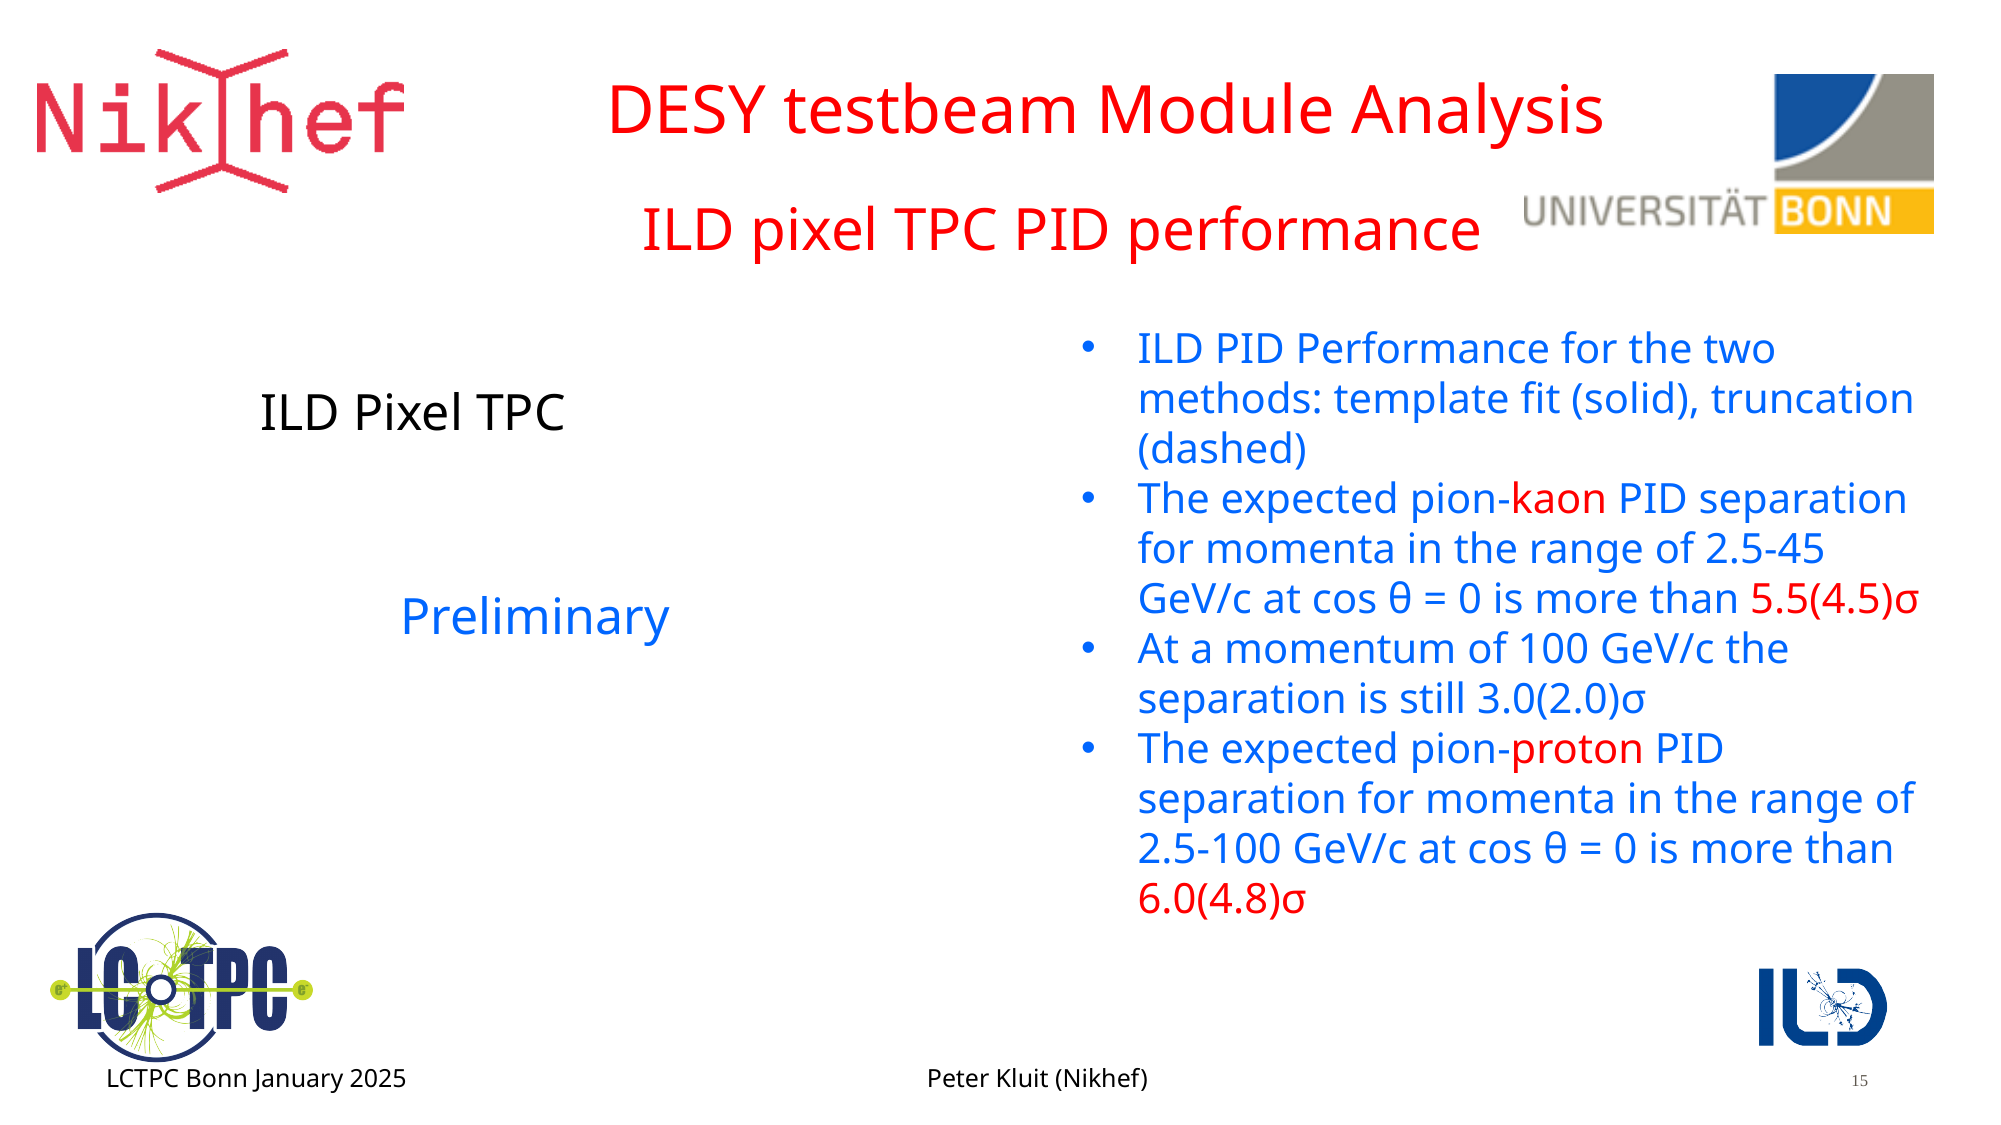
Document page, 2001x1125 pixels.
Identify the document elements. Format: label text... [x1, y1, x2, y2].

text_box DESY testbeam Module Analysis [930, 59, 1622, 155]
picture [37, 49, 926, 1125]
picture [1524, 74, 1934, 234]
text_box ILD PID Performance for the two methods: template fit (solid), truncation (dashed) The expected pion-kaon PID separation for momenta in the range of 2.5-45 GeV/c at cos θ = 0 is more than 5.5(4.5)σ At a momentum of 100 GeV/c the separation is still 3.0(2.0)σ The expected pion-proton PID separation for momenta in the range of 2.5-100 GeV/c at cos θ = 0 is more than 6.0(4.8)σ [1066, 314, 1956, 980]
text_box ILD pixel TPC PID performance [930, 184, 1879, 270]
picture [1733, 949, 1913, 1065]
